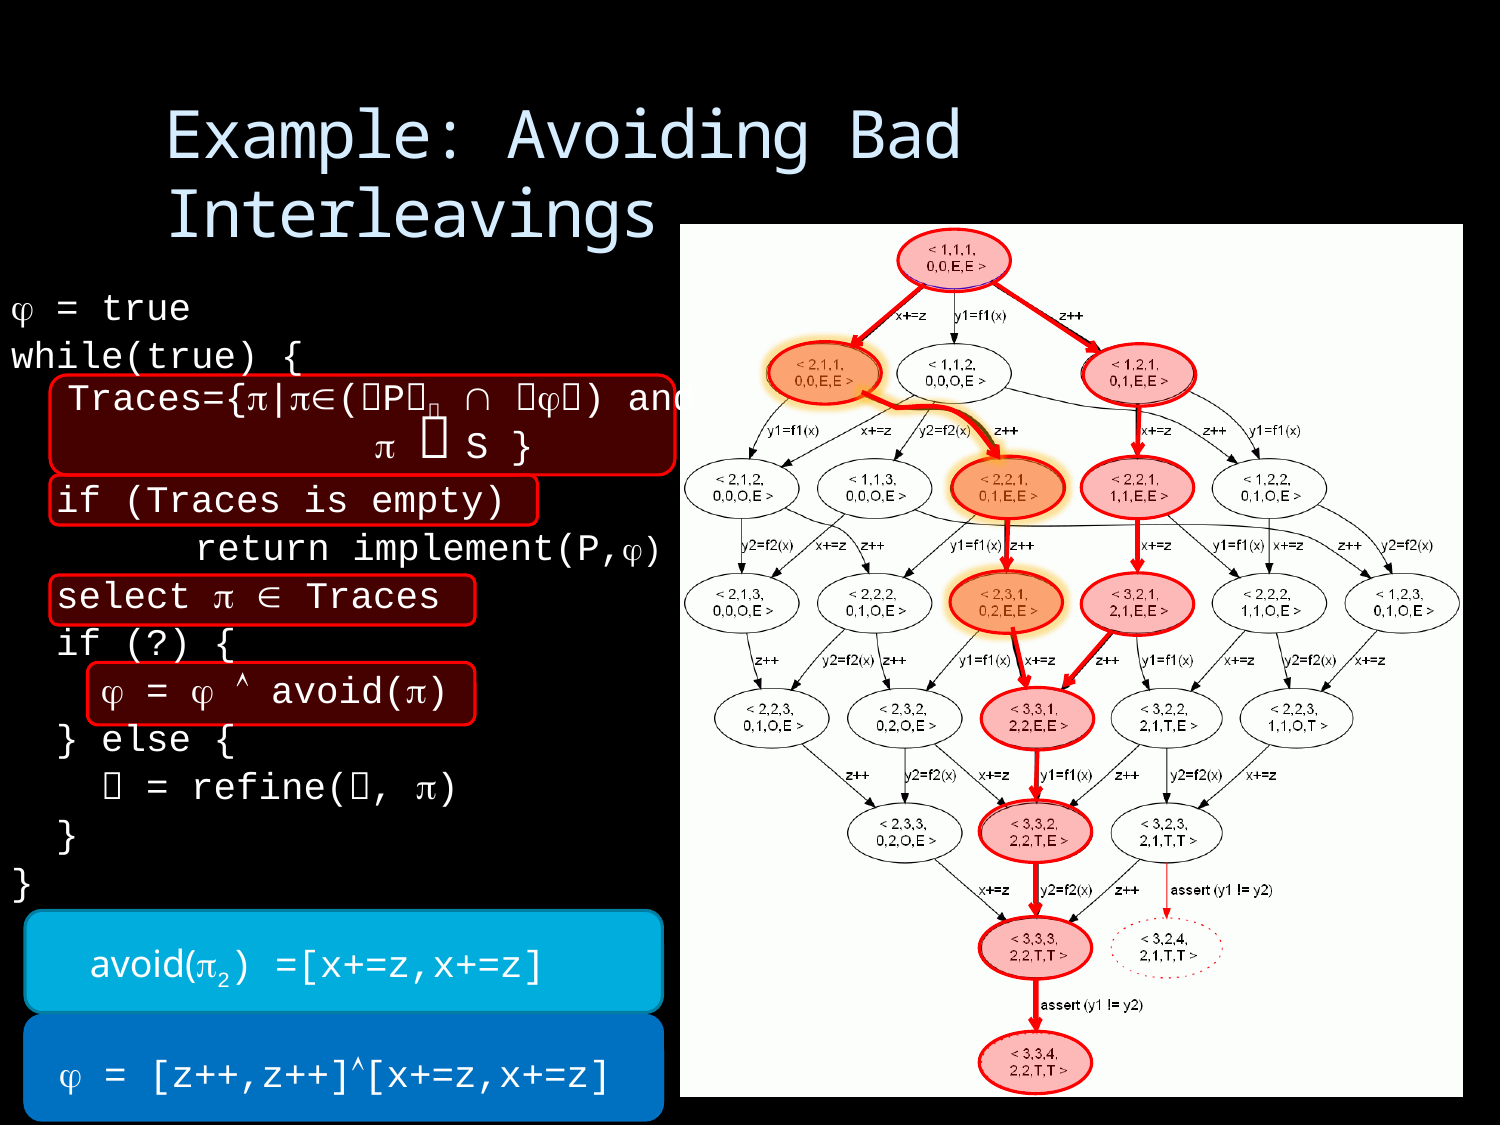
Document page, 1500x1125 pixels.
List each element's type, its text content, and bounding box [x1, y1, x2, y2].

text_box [1058, 634, 1116, 685]
text_box [676, 221, 1425, 234]
text_box [845, 280, 928, 352]
text_box [977, 540, 1037, 550]
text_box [848, 283, 925, 349]
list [679, 224, 1463, 1097]
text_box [1010, 773, 1062, 777]
text_box  = true while(true) { Traces={|(P  ) and   S } if (Traces is empty) return implement(P,) select   Traces if (?) {  =   avoid() } else {  = refine(, ) } } [0, 287, 670, 1000]
text_box [21, 907, 667, 1000]
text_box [1011, 264, 1083, 372]
text_box [1004, 886, 1066, 894]
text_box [1113, 429, 1164, 433]
text_box [1005, 1001, 1065, 1009]
text_box [17, 287, 674, 1000]
text_box [1008, 261, 1086, 375]
text_box [1107, 542, 1168, 550]
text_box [980, 543, 1034, 547]
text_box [24, 1017, 663, 1121]
text_box [1008, 770, 1065, 780]
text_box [987, 650, 1052, 667]
text_box [985, 631, 1119, 688]
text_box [16, 287, 672, 1000]
title Example: Avoiding Bad Interleavings [150, 83, 1425, 234]
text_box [24, 909, 663, 1006]
text_box [1110, 426, 1167, 436]
